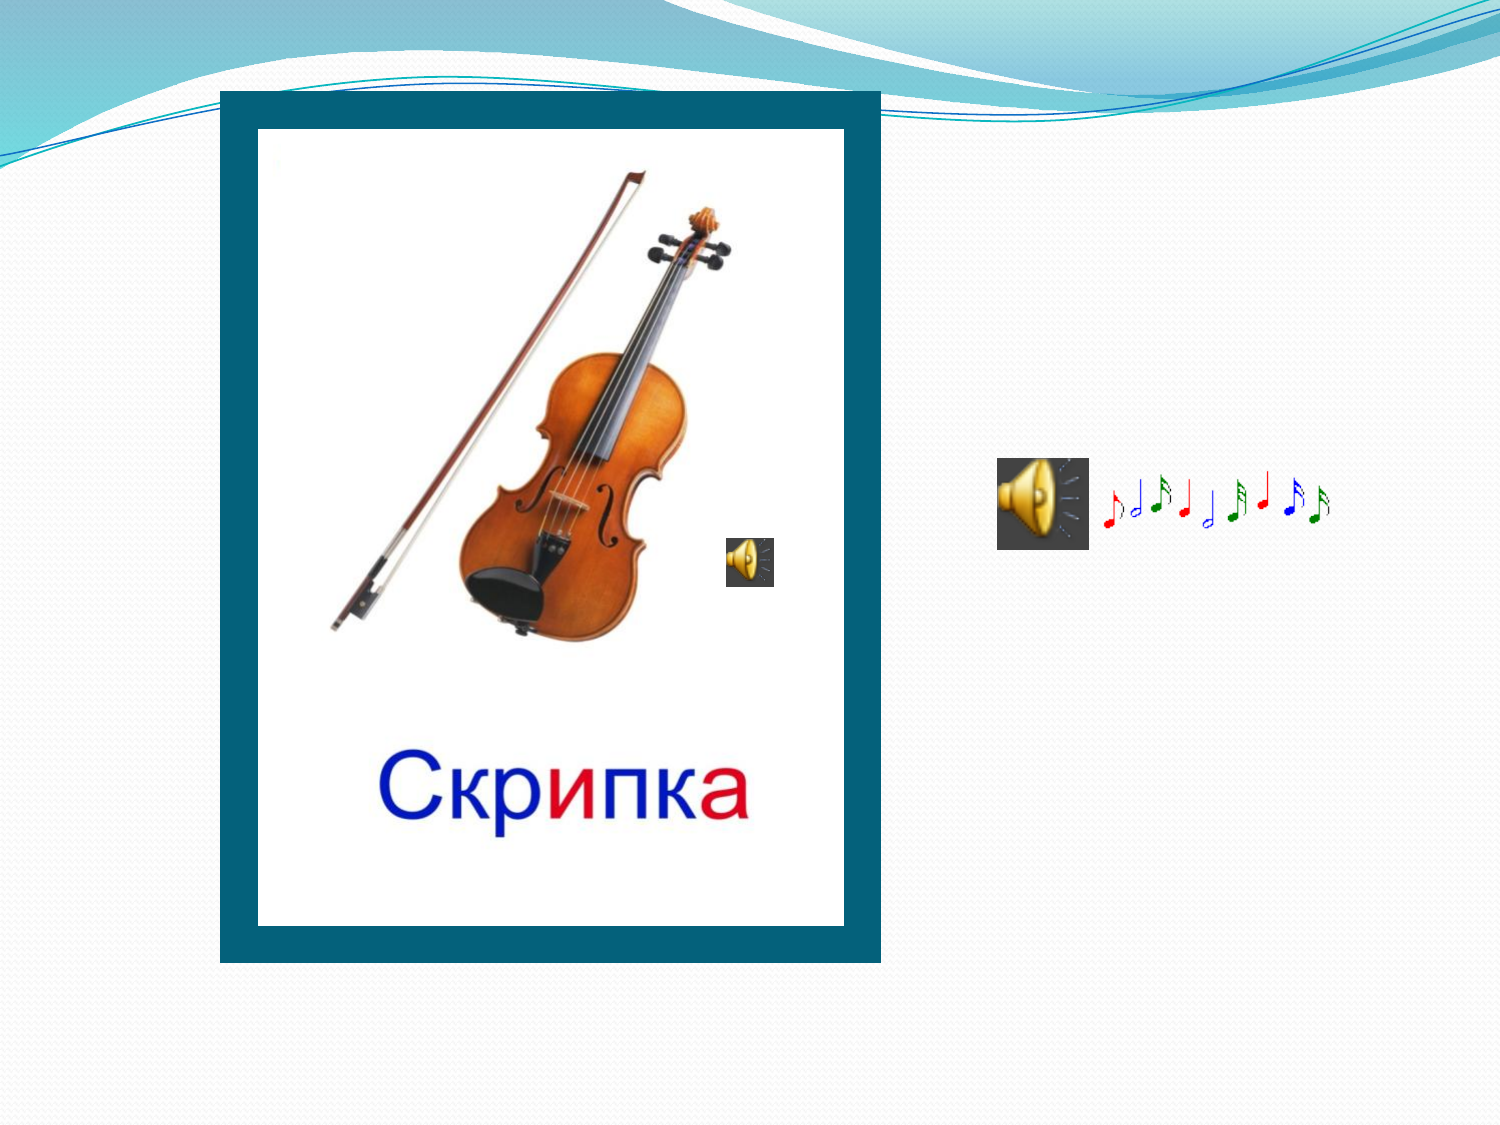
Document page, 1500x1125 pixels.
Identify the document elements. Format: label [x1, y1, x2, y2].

picture [1101, 468, 1337, 532]
picture [995, 456, 1091, 551]
picture [259, 130, 843, 925]
